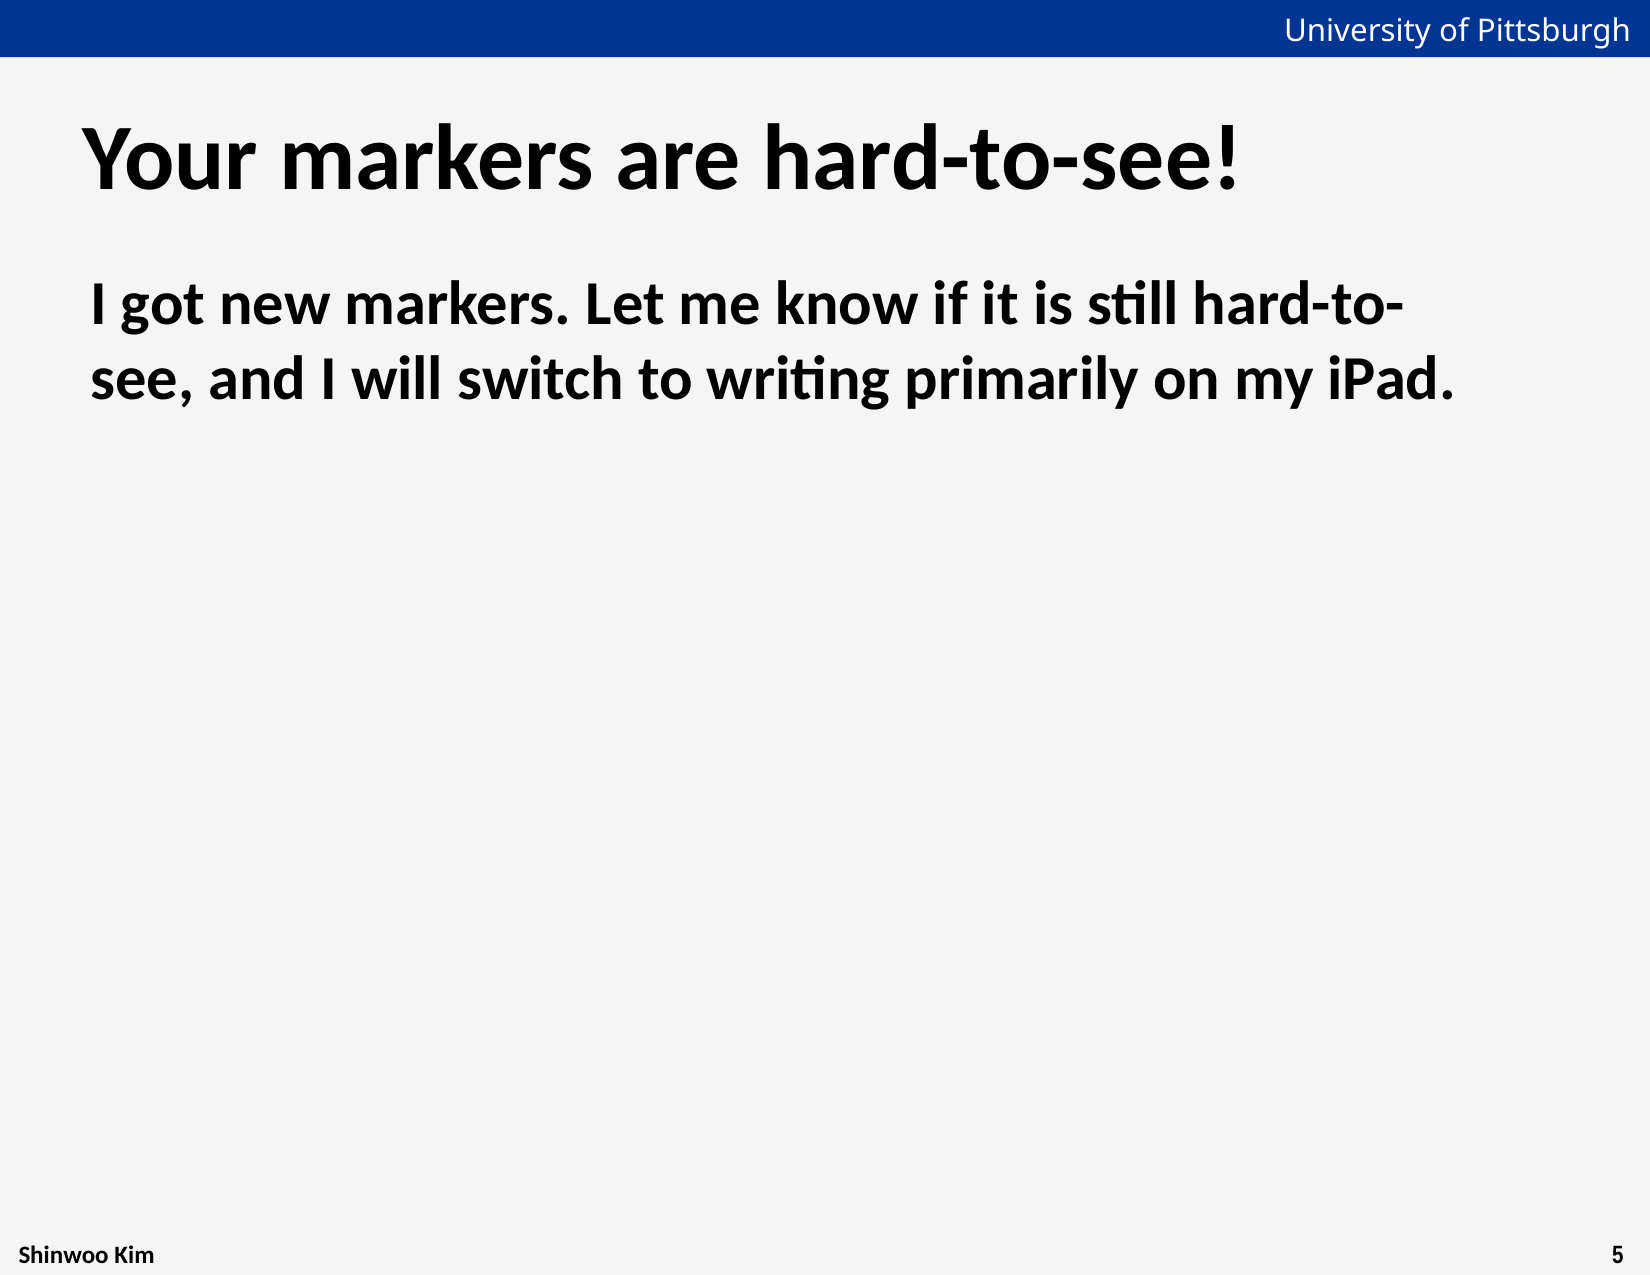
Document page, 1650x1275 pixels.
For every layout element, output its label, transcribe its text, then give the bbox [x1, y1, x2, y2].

list I got new markers. Let me know if it is still hard-to-see, and I will switch to writing primarily on my iPad. [71, 253, 1497, 1178]
title Your markers are hard-to-see! [64, 81, 1435, 223]
